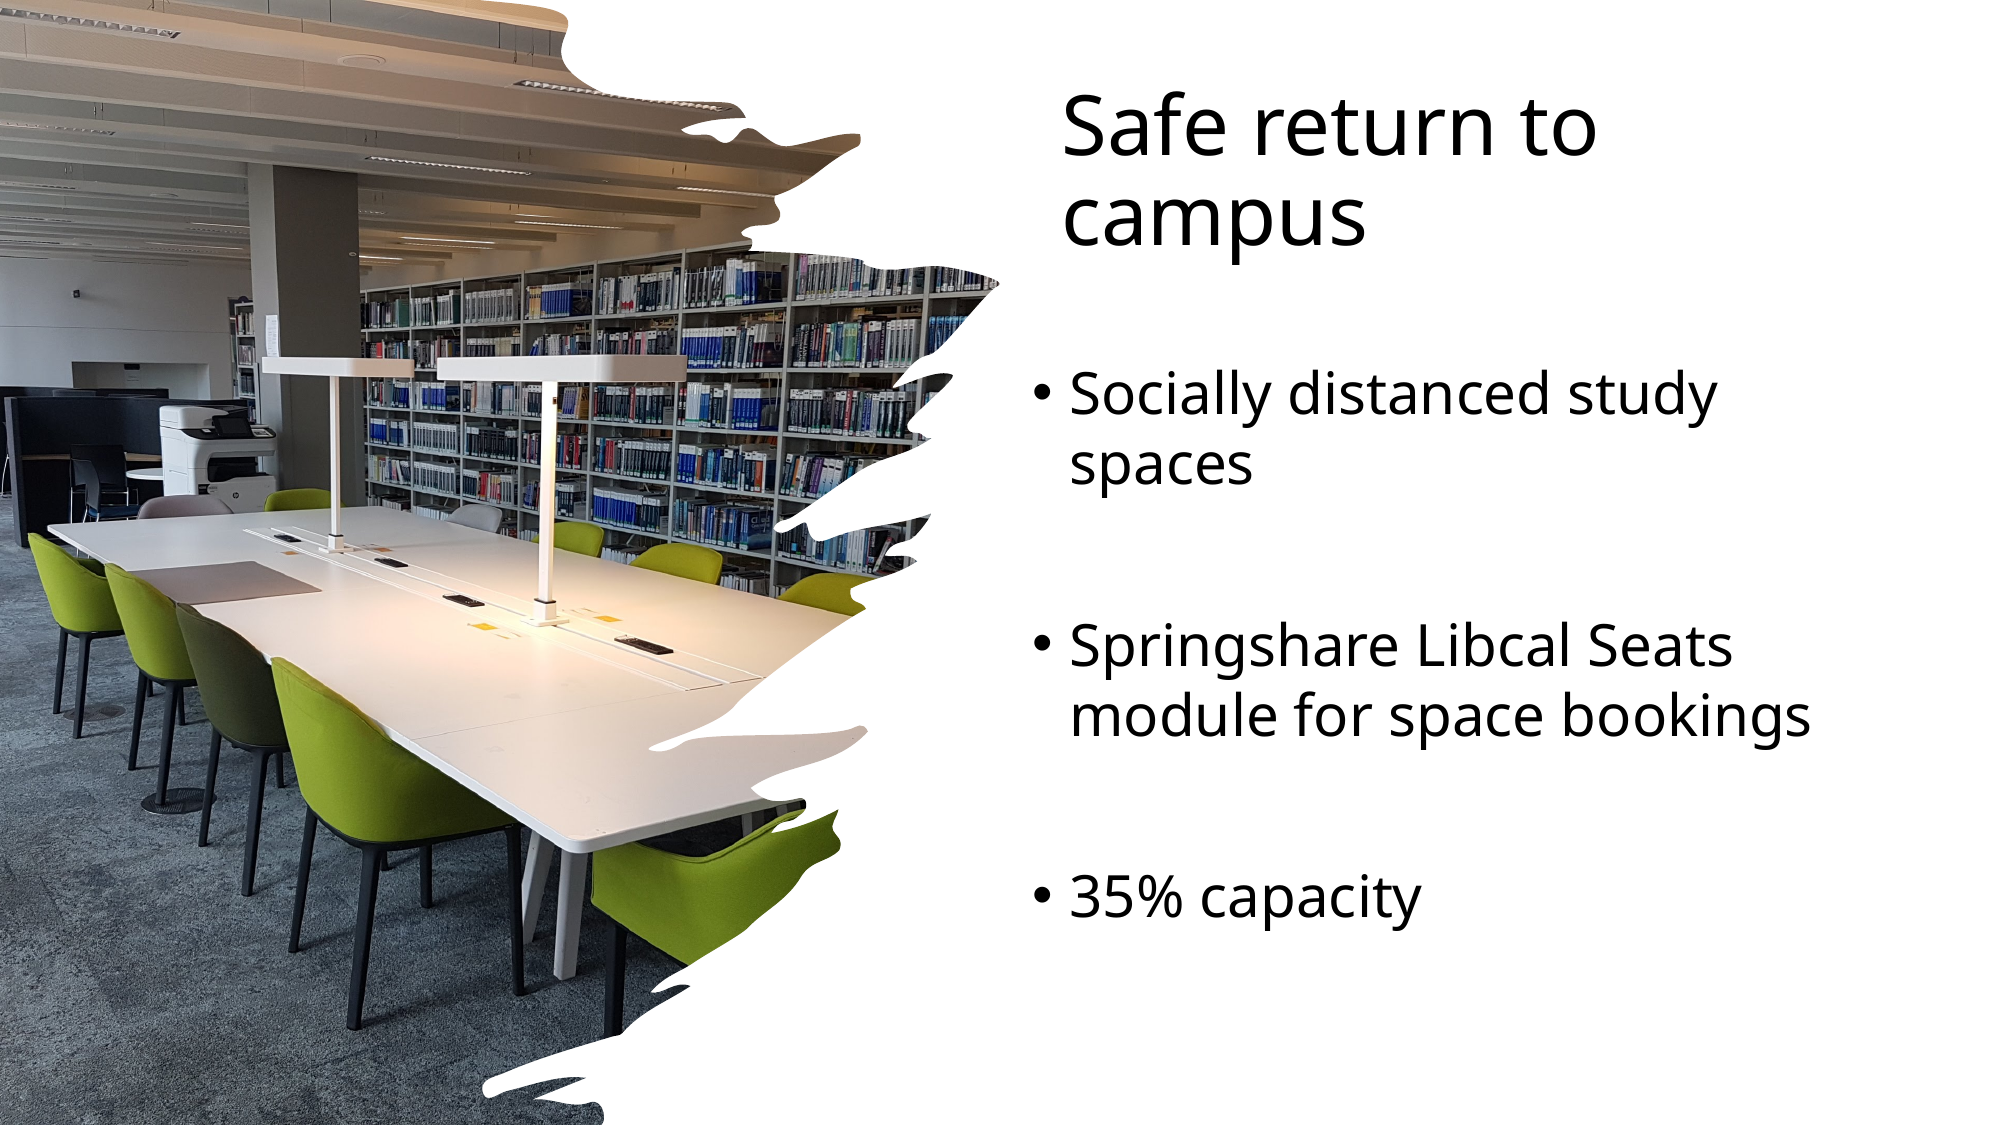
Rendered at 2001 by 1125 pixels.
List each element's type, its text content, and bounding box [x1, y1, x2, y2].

title Safe return to campus [1046, 25, 1841, 323]
text_box [1000, 0, 2000, 1125]
picture [0, 0, 1000, 1125]
list Socially distanced study spaces Springshare Libcal Seats module for space bookings 35% capacity [1017, 348, 1902, 1046]
